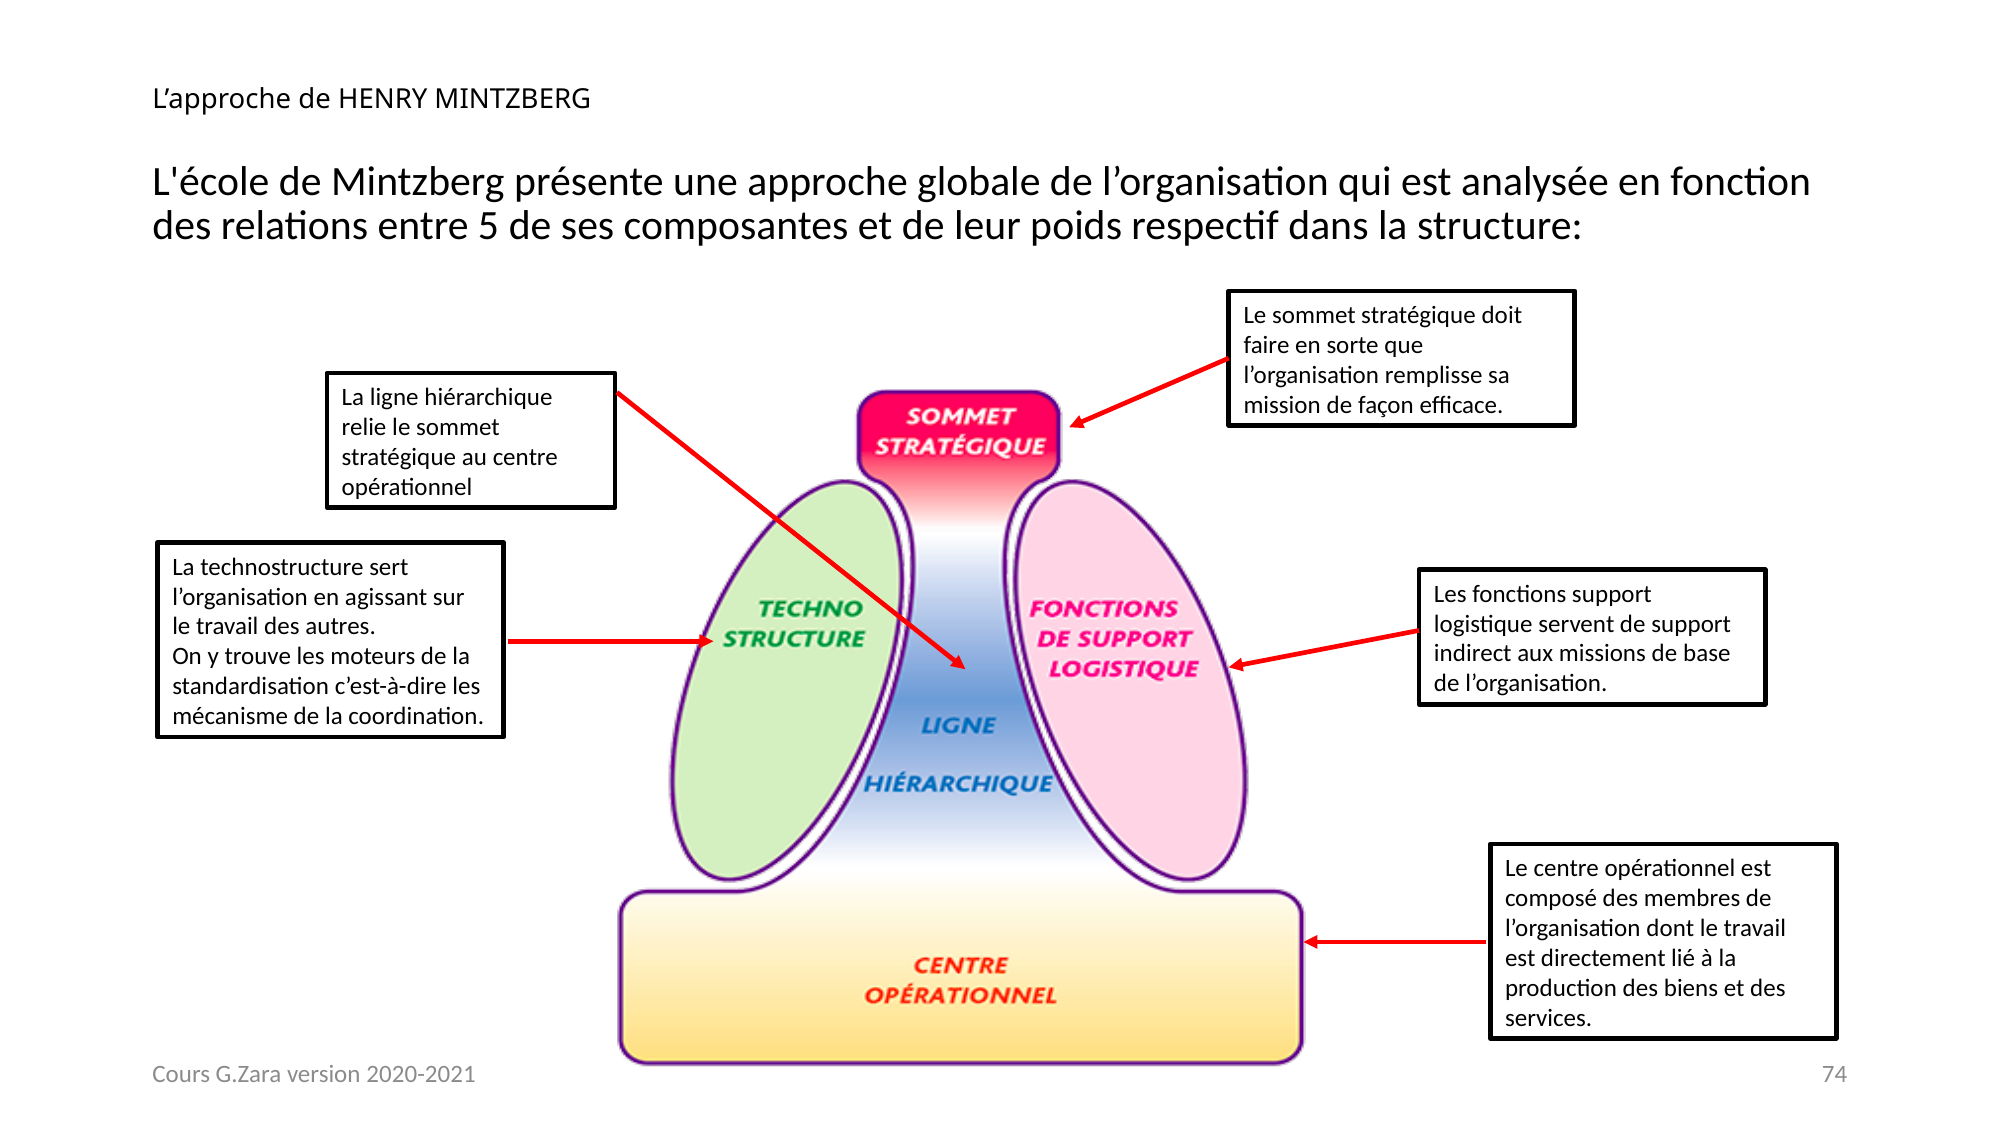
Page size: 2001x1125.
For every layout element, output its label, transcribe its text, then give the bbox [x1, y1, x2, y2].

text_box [157, 290, 1837, 1068]
title L’approche de HENRY MINTZBERG [137, 46, 1863, 151]
list L'école de Mintzberg présente une approche globale de l’organisation qui est analysée en fonction des relations entre 5 de ses composantes et de leur poids respectif dans la structure: [137, 151, 1863, 270]
slide_number Cours G.Zara version 2020-2021 [137, 1042, 588, 1103]
slide_number 74 [1412, 1042, 1863, 1103]
